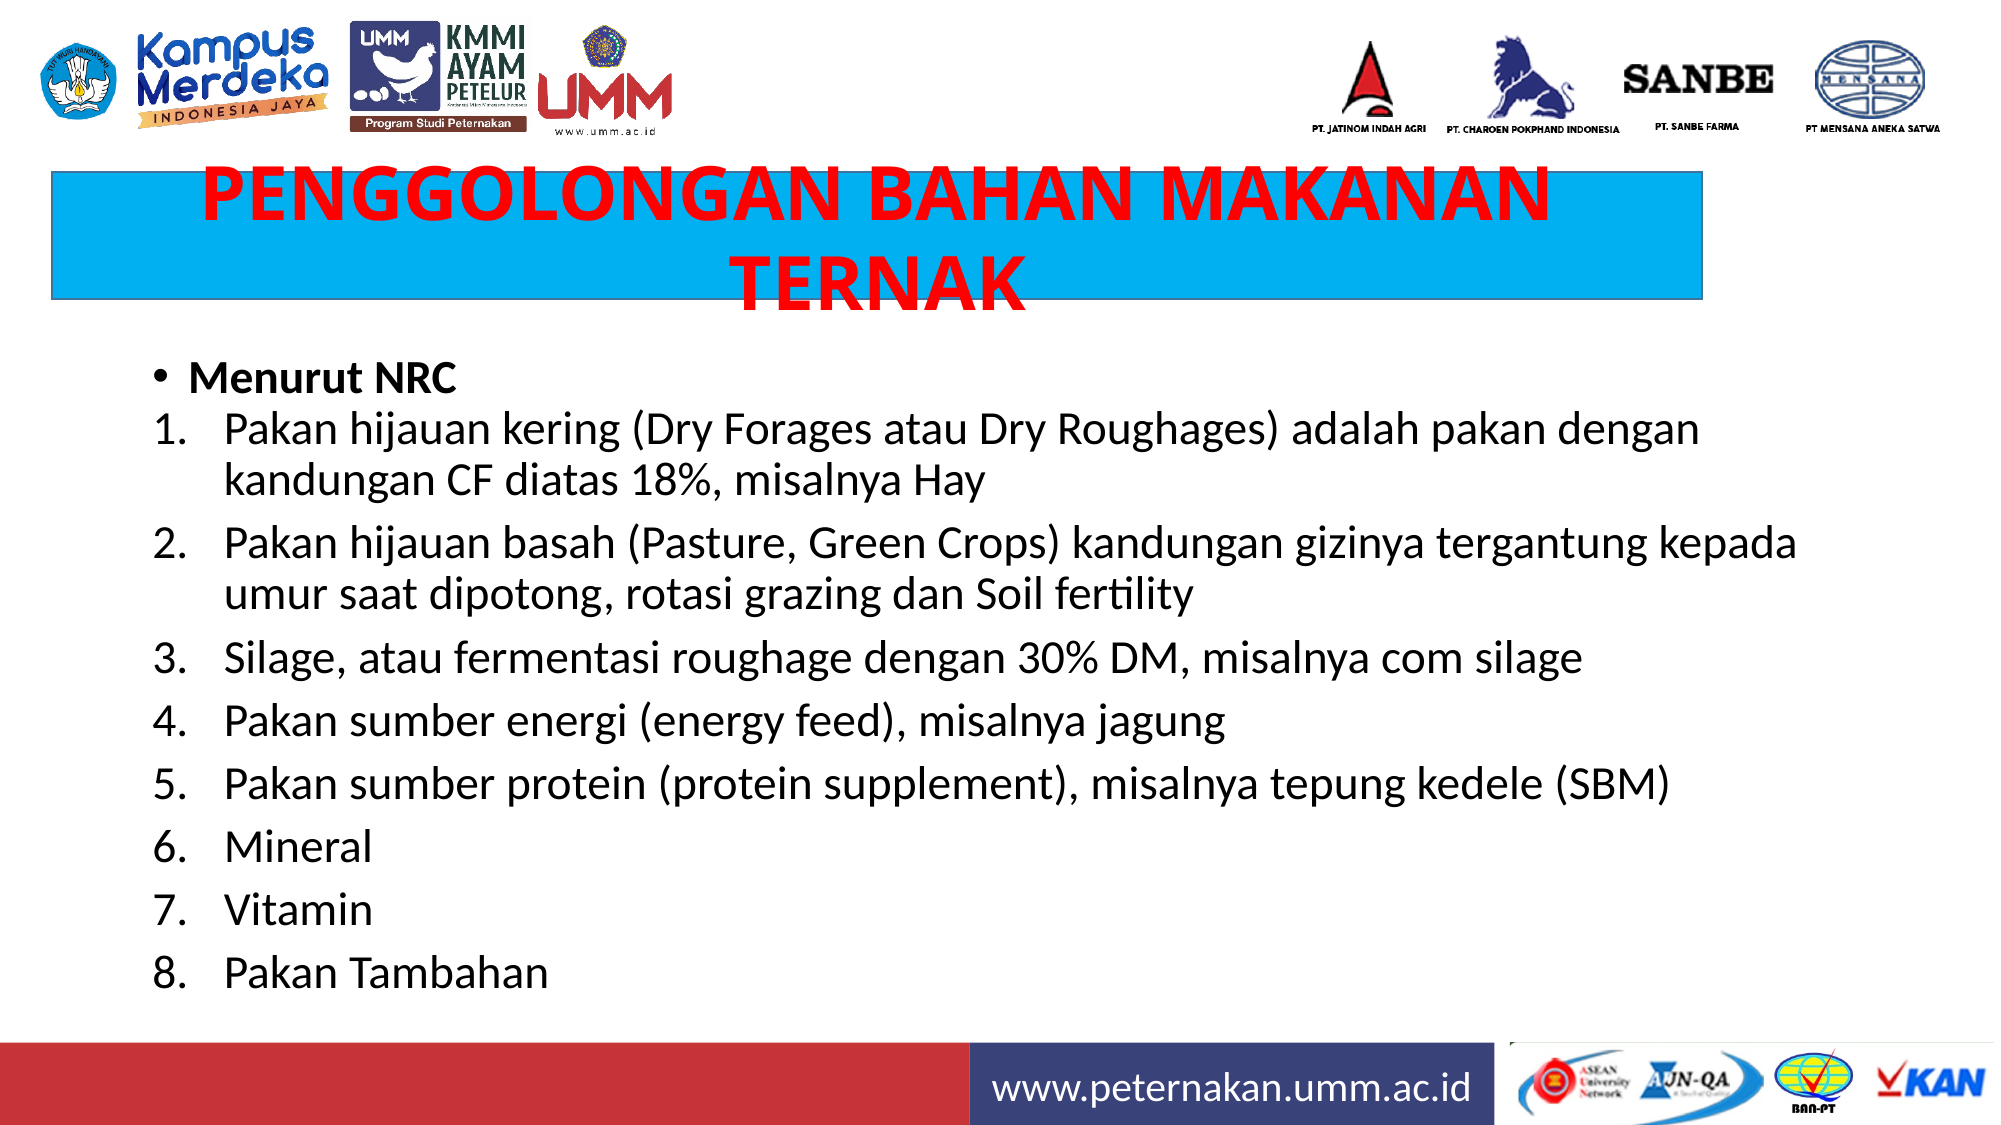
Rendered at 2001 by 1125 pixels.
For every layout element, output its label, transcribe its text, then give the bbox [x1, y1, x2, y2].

picture [1299, 30, 2000, 158]
picture [343, 0, 691, 166]
picture [39, 21, 330, 133]
list Menurut NRC Pakan hijauan kering (Dry Forages atau Dry Roughages) adalah pakan dengan kandungan CF diatas 18%, misalnya Hay Pakan hijauan basah (Pasture, Green Crops) kandungan gizinya tergantung kepada umur saat dipotong, rotasi grazing dan Soil fertility Silage, atau fermentasi roughage dengan 30% DM, misalnya com silage Pakan sumber energi (energy feed), misalnya jagung Pakan sumber protein (protein supplement), misalnya tepung kedele (SBM) Mineral Vitamin Pakan Tambahan [137, 345, 1863, 1014]
text_box PENGGOLONGAN BAHAN MAKANAN TERNAK [51, 171, 1703, 300]
picture [1509, 1042, 1994, 1125]
